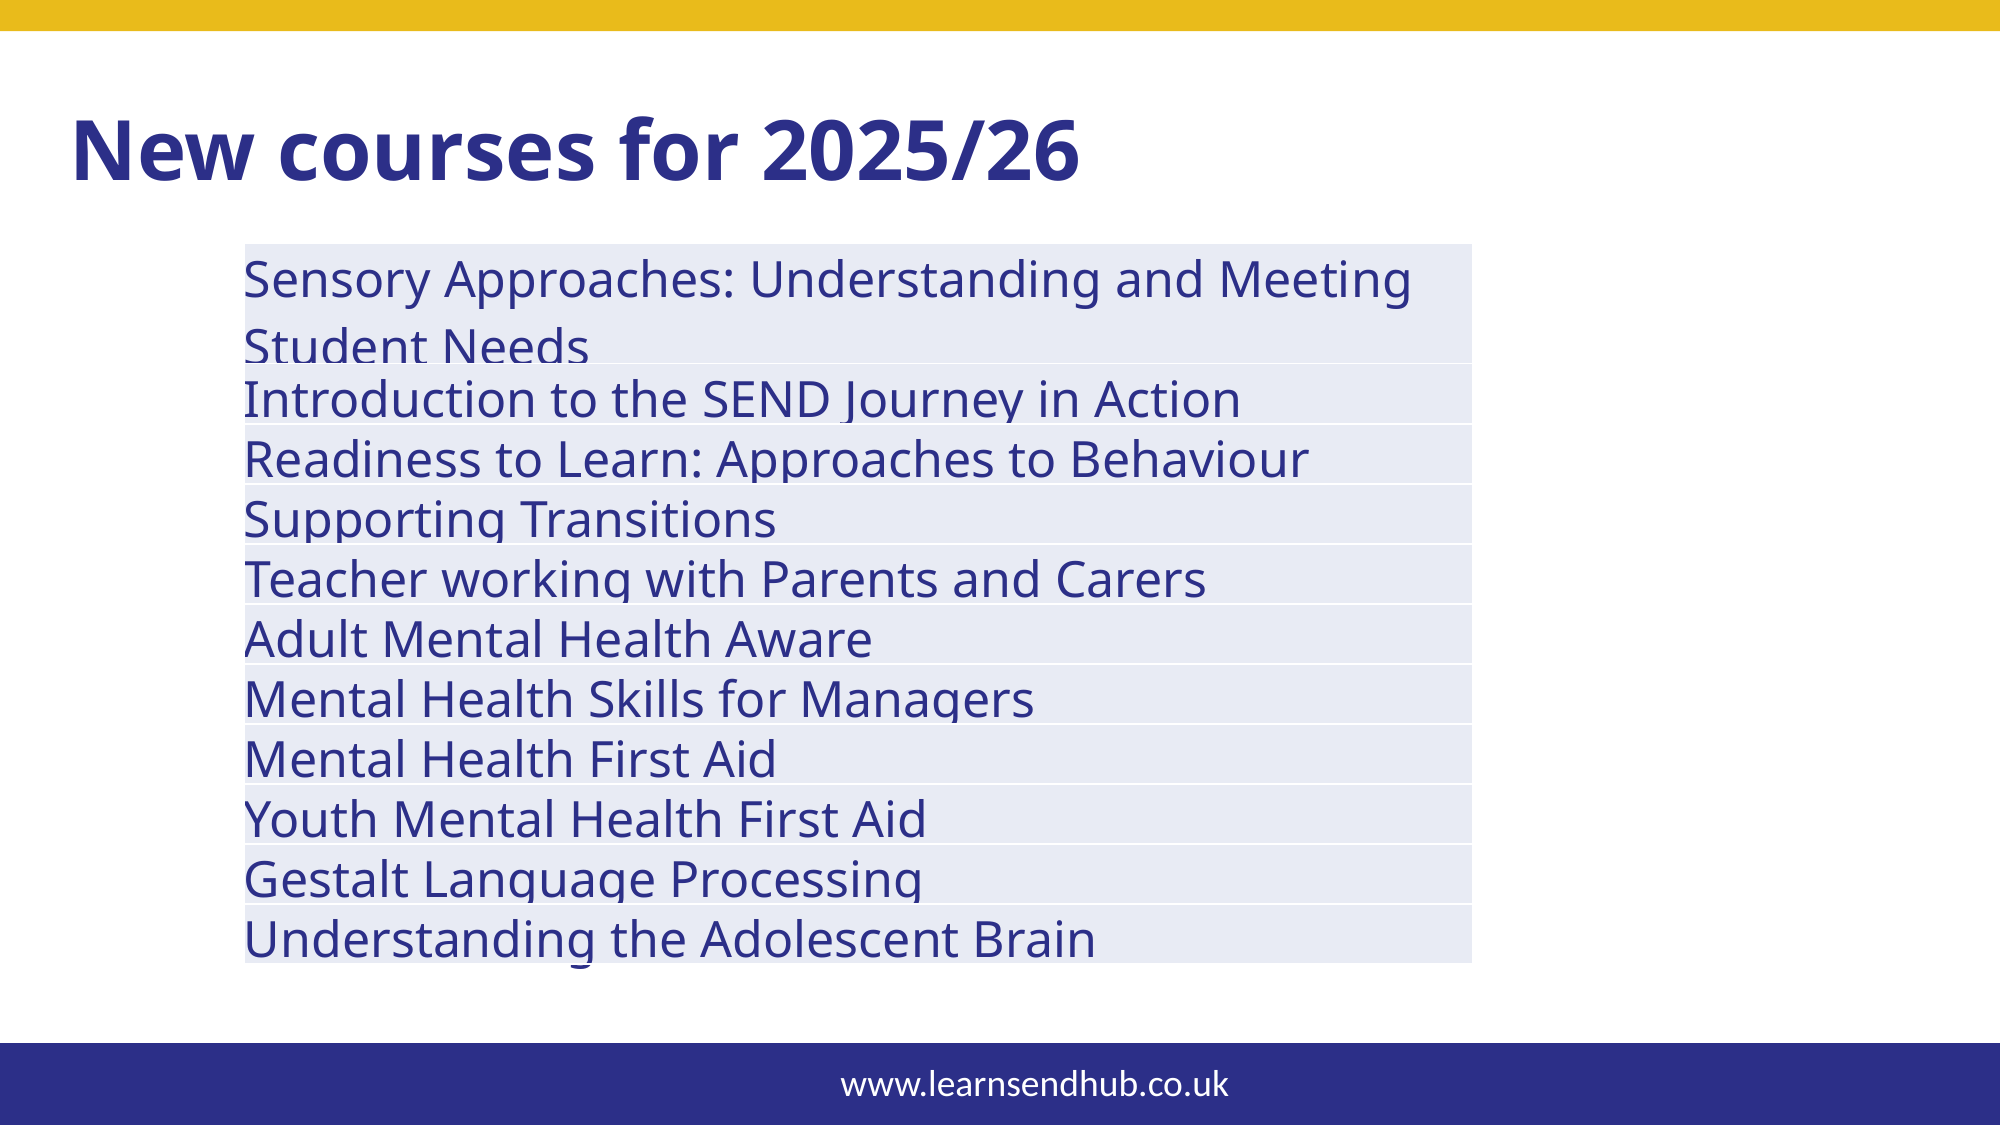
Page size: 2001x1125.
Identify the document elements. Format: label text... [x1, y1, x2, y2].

table_header Sensory Approaches: Understanding and Meeting Student Needs [245, 244, 1472, 363]
table_cell Readiness to Learn: Approaches to Behaviour [245, 425, 1472, 483]
table_cell Supporting Transitions [245, 485, 1472, 543]
table_cell Youth Mental Health First Aid [245, 785, 1472, 843]
table_cell Adult Mental Health Aware [245, 605, 1472, 663]
text_box [0, 1042, 2000, 1125]
table_cell Mental Health Skills for Managers [245, 665, 1472, 723]
table_cell Understanding the Adolescent Brain [245, 905, 1472, 963]
table_cell Introduction to the SEND Journey in Action [245, 364, 1472, 423]
table_cell Gestalt Language Processing [245, 845, 1472, 903]
text_box www.learnsendhub.co.uk [825, 1052, 1268, 1112]
text_box [0, 0, 2000, 32]
table_cell Teacher working with Parents and Carers [245, 545, 1472, 603]
table_cell Mental Health First Aid [245, 725, 1472, 783]
text_box New courses for 2025/26 [54, 90, 1130, 205]
